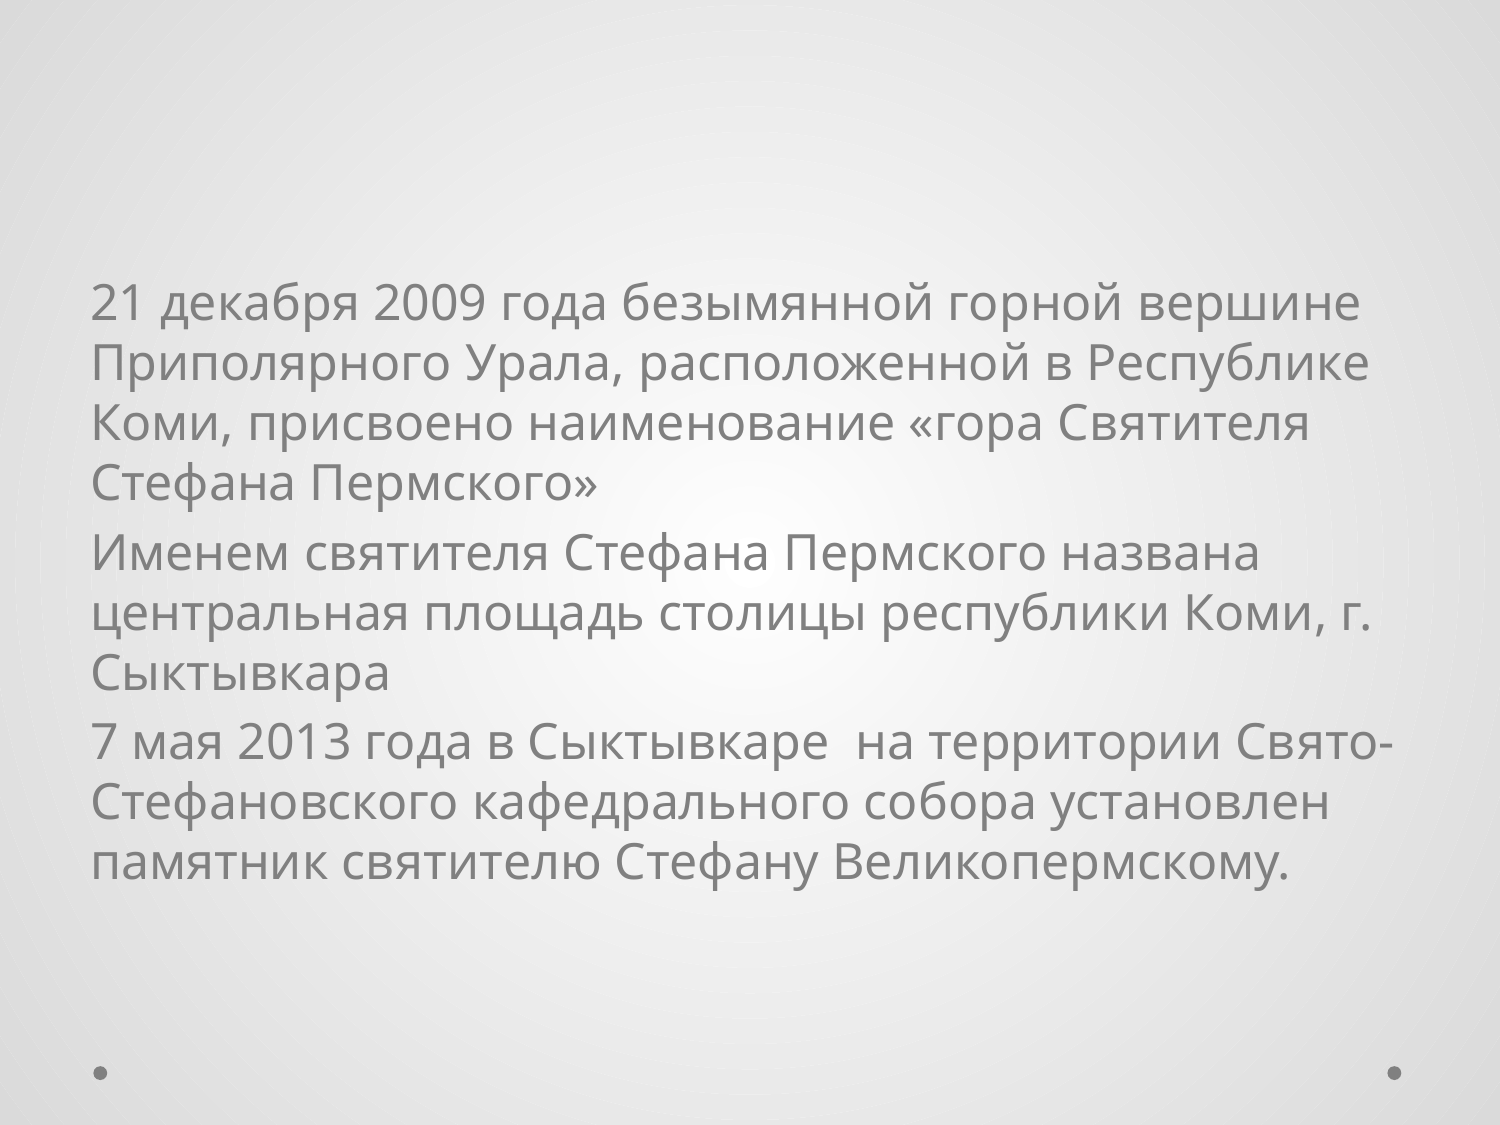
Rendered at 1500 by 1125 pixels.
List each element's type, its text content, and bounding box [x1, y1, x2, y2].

list 21 декабря 2009 года безымянной горной вершине Приполярного Урала, расположенной в Республике Коми, присвоено наименование «гора Святителя Стефана Пермского» Именем святителя Стефана Пермского названа центральная площадь столицы республики Коми, г. Сыктывкара 7 мая 2013 года в Сыктывкаре на территории Свято-Стефановского кафедрального собора установлен памятник святителю Стефану Великопермскому. [75, 262, 1425, 1005]
